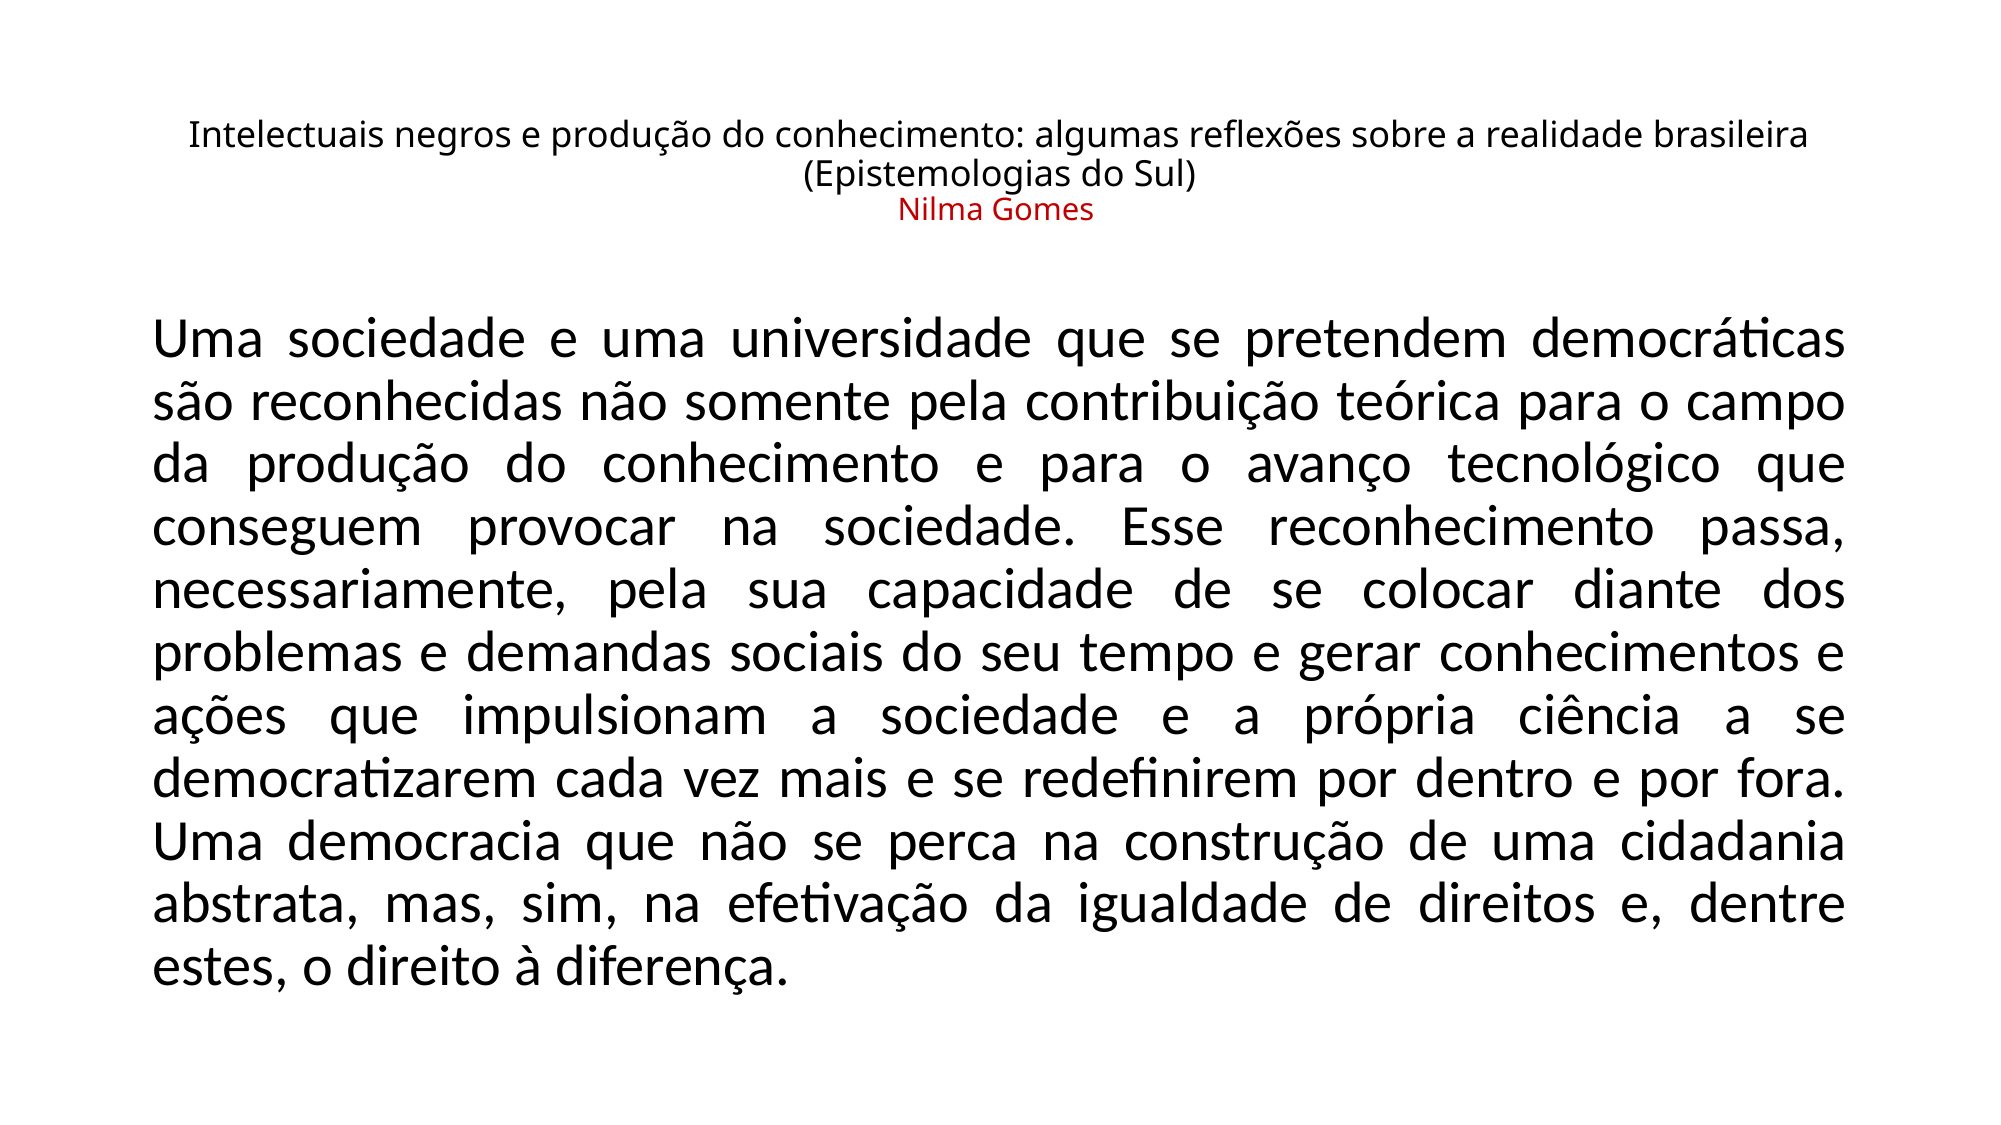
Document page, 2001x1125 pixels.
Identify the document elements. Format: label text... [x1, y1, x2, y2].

title Intelectuais negros e produção do conhecimento: algumas reflexões sobre a realidade brasileira (Epistemologias do Sul) Nilma Gomes [137, 59, 1863, 278]
list Uma sociedade e uma universidade que se pretendem democráticas são reconhecidas não somente pela contribuição teórica para o campo da produção do conhecimento e para o avanço tecnológico que conseguem provocar na sociedade. Esse reconhecimento passa, necessariamente, pela sua capacidade de se colocar diante dos problemas e demandas sociais do seu tempo e gerar conhecimentos e ações que impulsionam a sociedade e a própria ciência a se democratizarem cada vez mais e se redefinirem por dentro e por fora. Uma democracia que não se perca na construção de uma cidadania abstrata, mas, sim, na efetivação da igualdade de direitos e, dentre estes, o direito à diferença. [137, 299, 1863, 1014]
